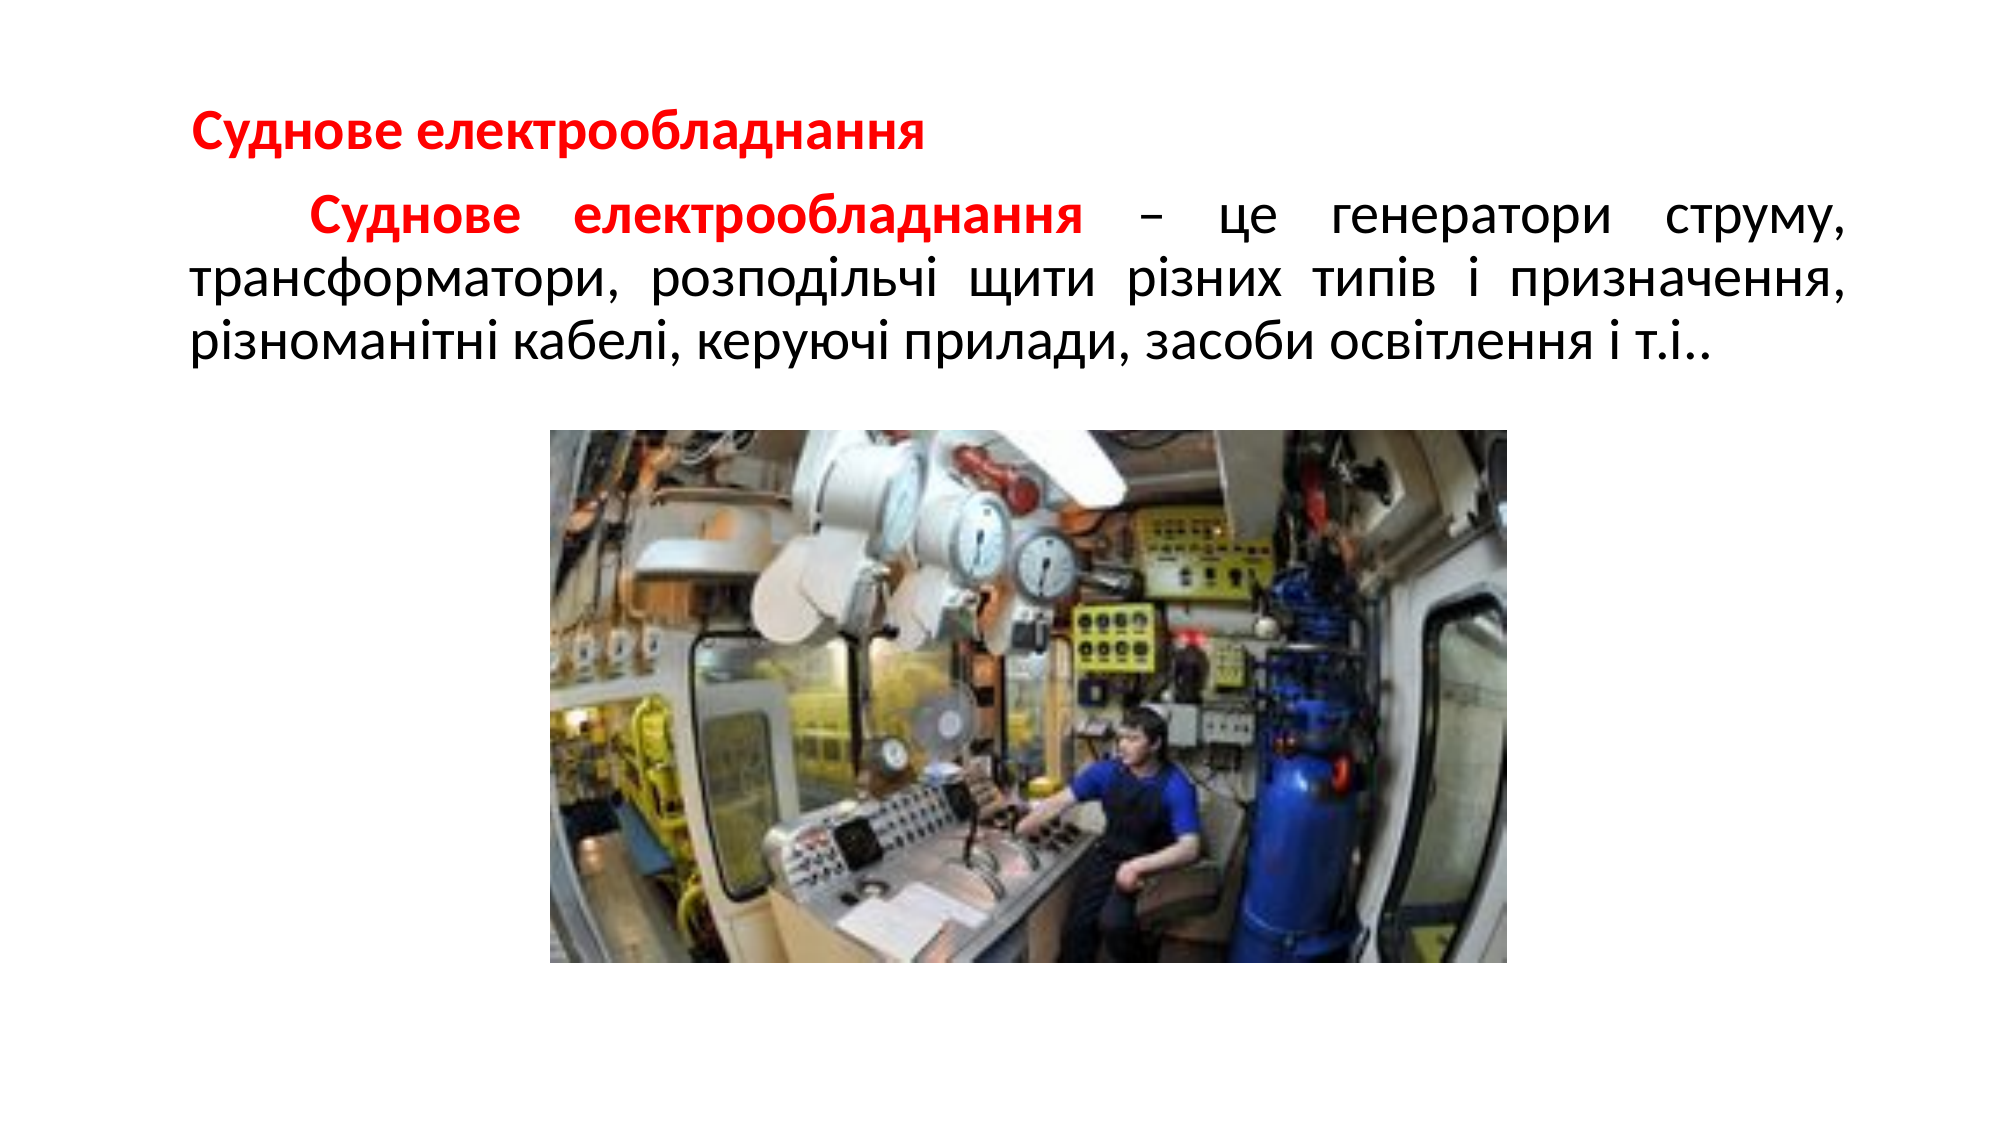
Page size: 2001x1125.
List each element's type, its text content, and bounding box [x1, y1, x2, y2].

list Суднове електрообладнання Суднове електрообладнання – це генератори струму, трансформатори, розподільчі щити різних типів і призначення, різноманітні кабелі, керуючі прилади, засоби освітлення і т.і.. [137, 91, 1863, 1014]
picture [550, 430, 1507, 963]
